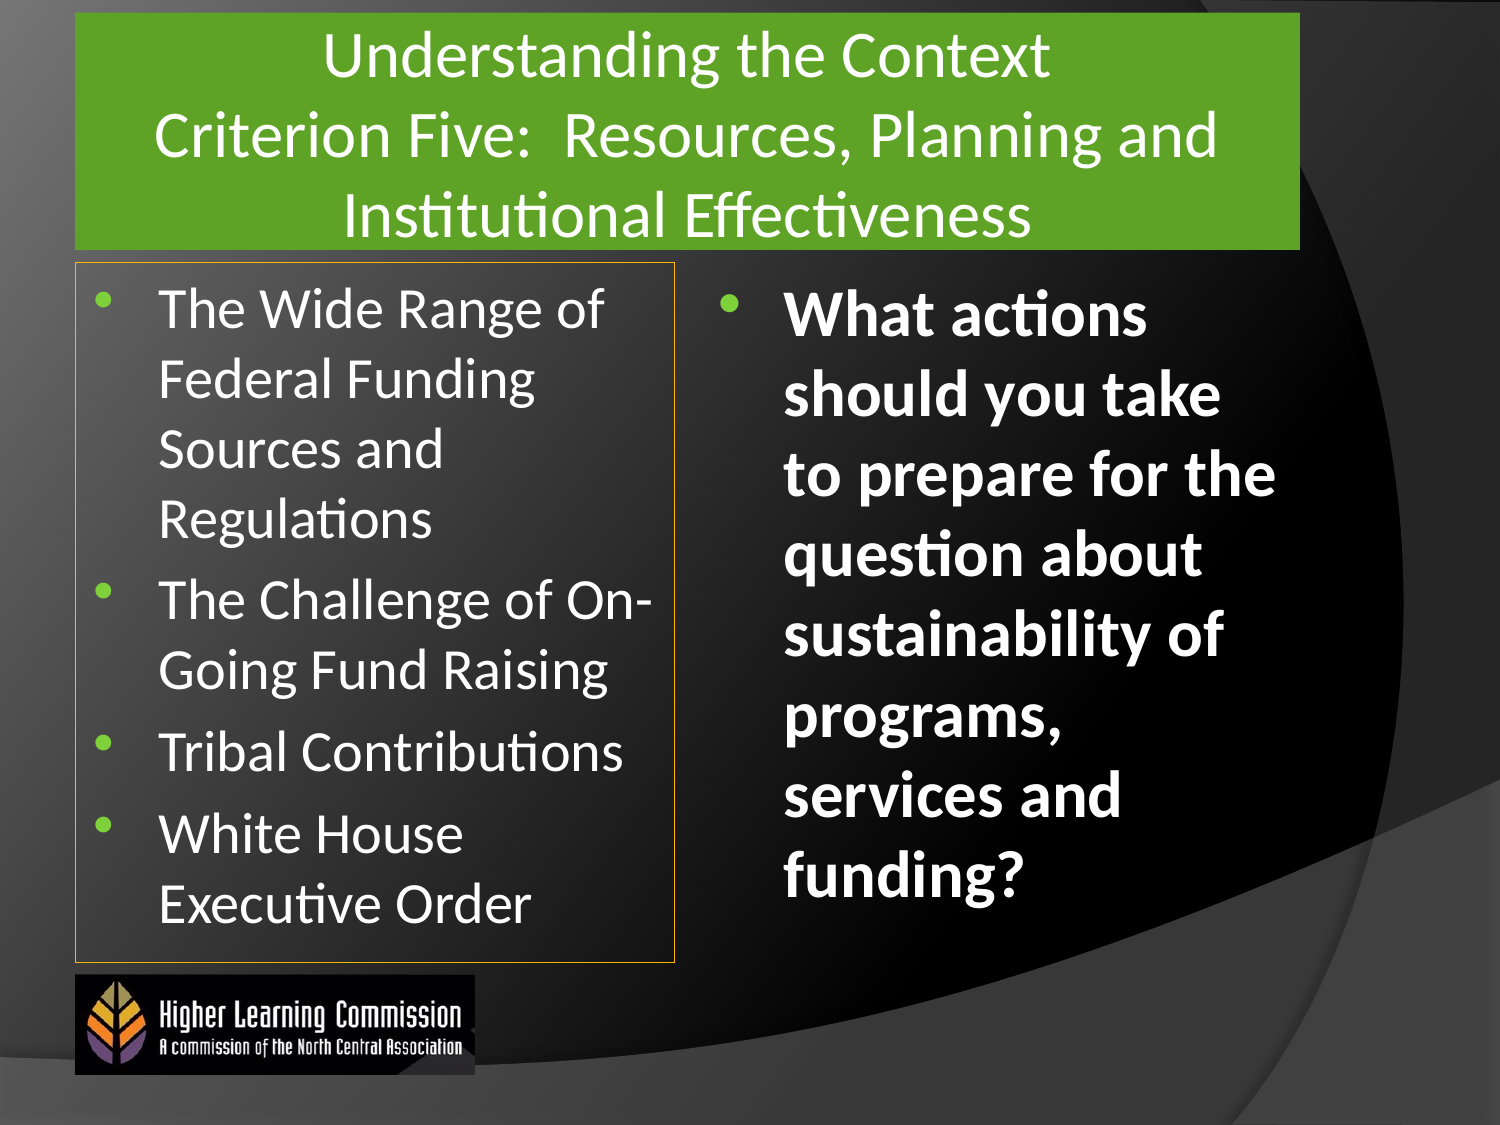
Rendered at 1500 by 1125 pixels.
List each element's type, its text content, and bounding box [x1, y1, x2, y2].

list What actions should you take to prepare for the question about sustainability of programs, services and funding? [699, 262, 1300, 1005]
title Understanding the Context Criterion Five: Resources, Planning and Institutional Effectiveness [75, 12, 1300, 250]
picture [74, 974, 476, 1076]
list The Wide Range of Federal Funding Sources and Regulations The Challenge of On-Going Fund Raising Tribal Contributions White House Executive Order [75, 262, 675, 963]
